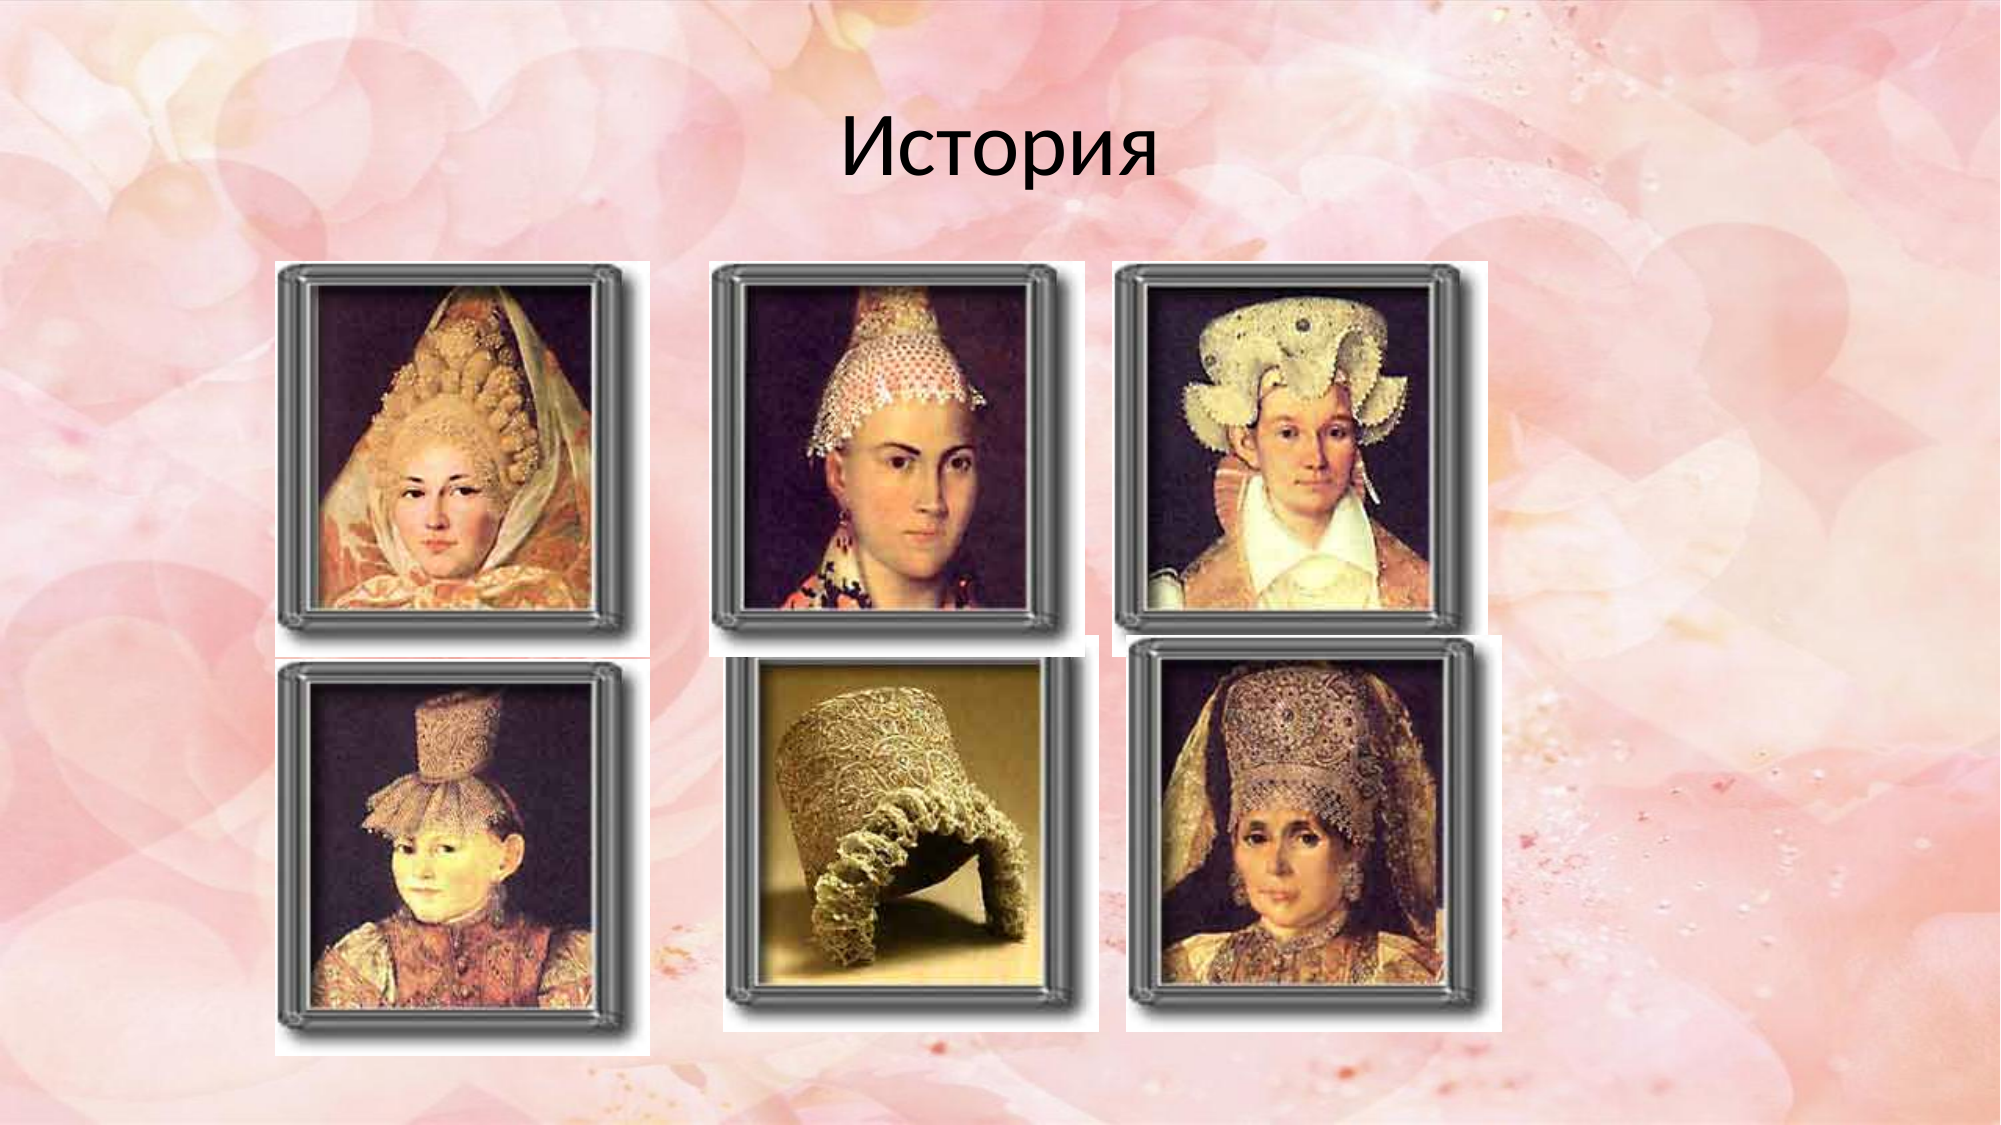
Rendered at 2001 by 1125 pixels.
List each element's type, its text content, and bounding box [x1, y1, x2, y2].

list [1112, 260, 1488, 657]
picture [0, 0, 2001, 1125]
title История [99, 45, 1900, 233]
